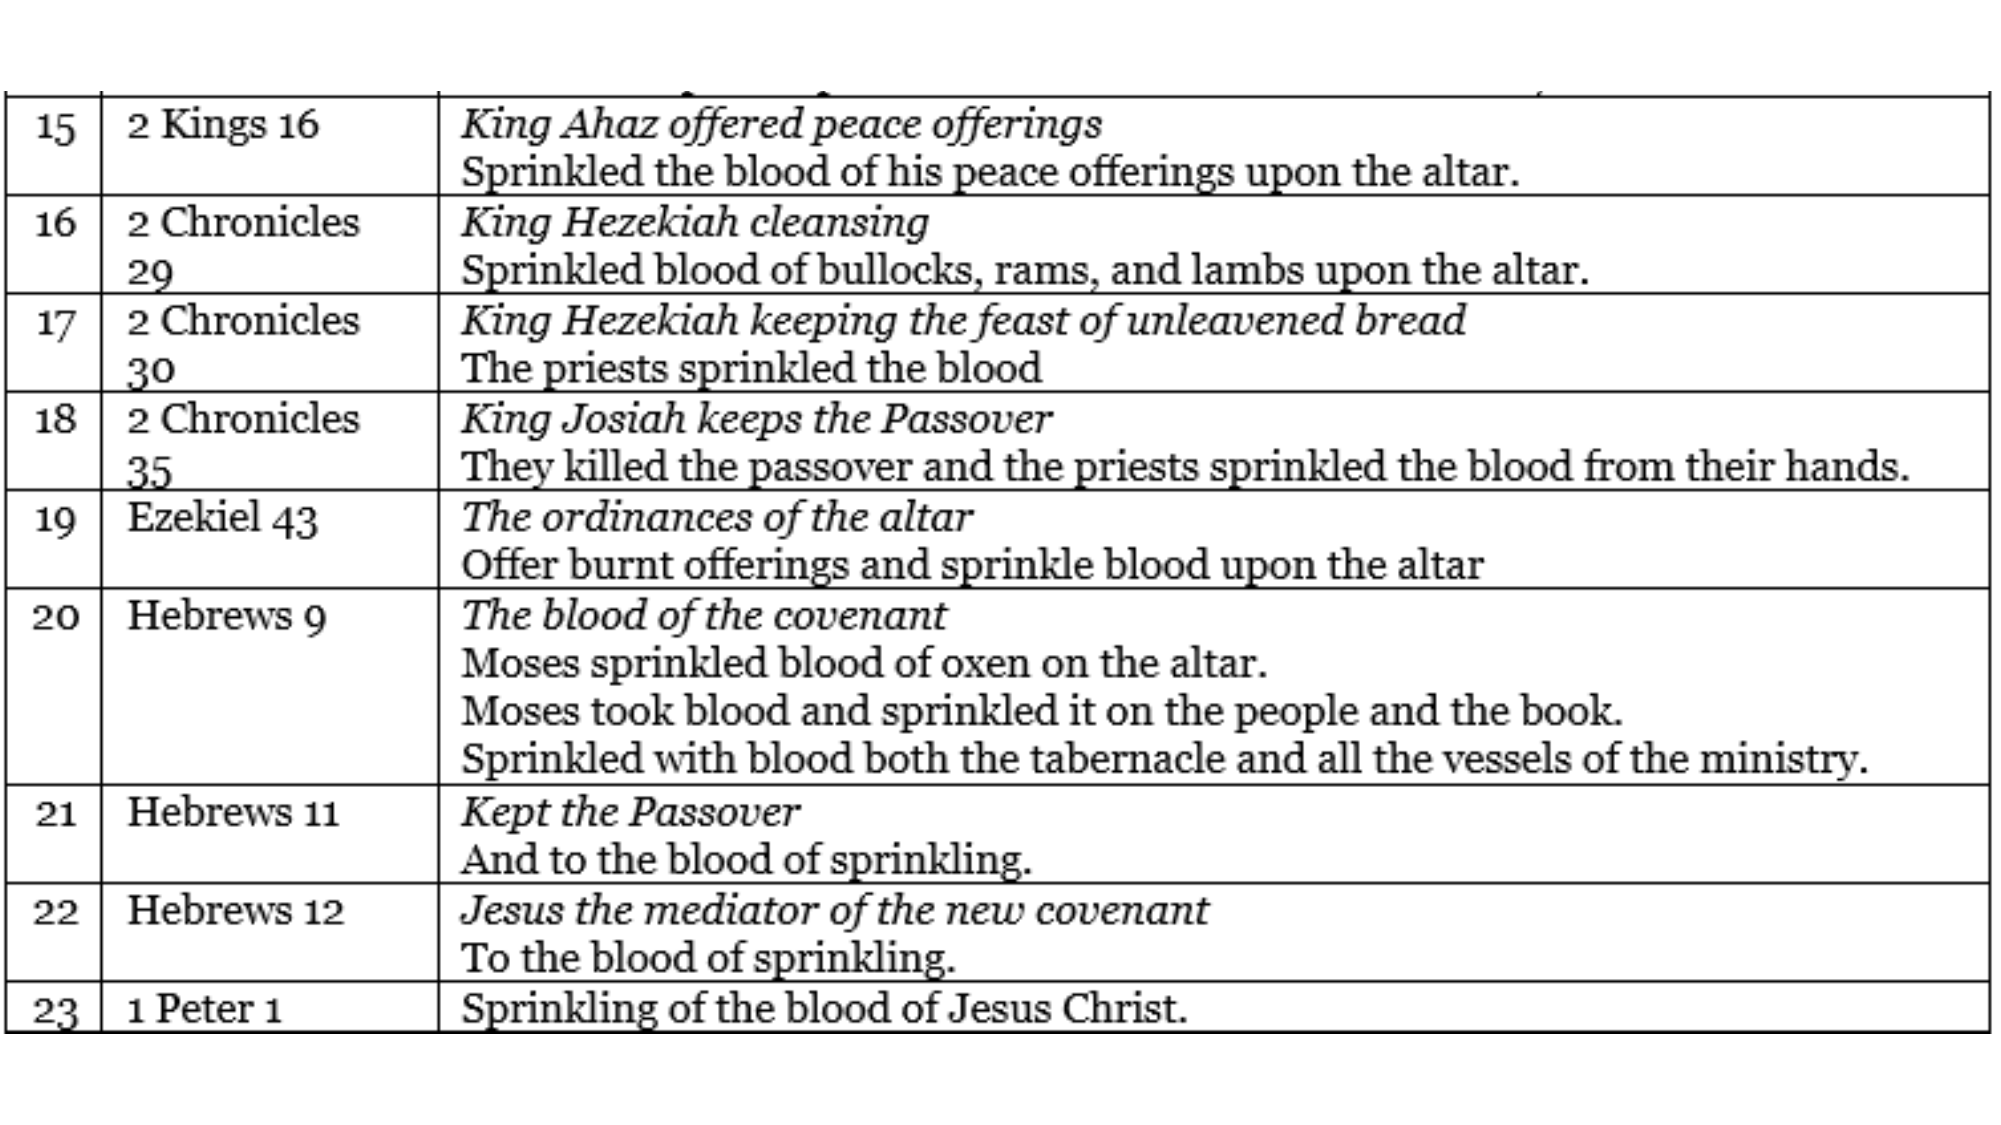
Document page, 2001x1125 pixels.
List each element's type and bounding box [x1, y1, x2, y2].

picture [0, 91, 2000, 1034]
